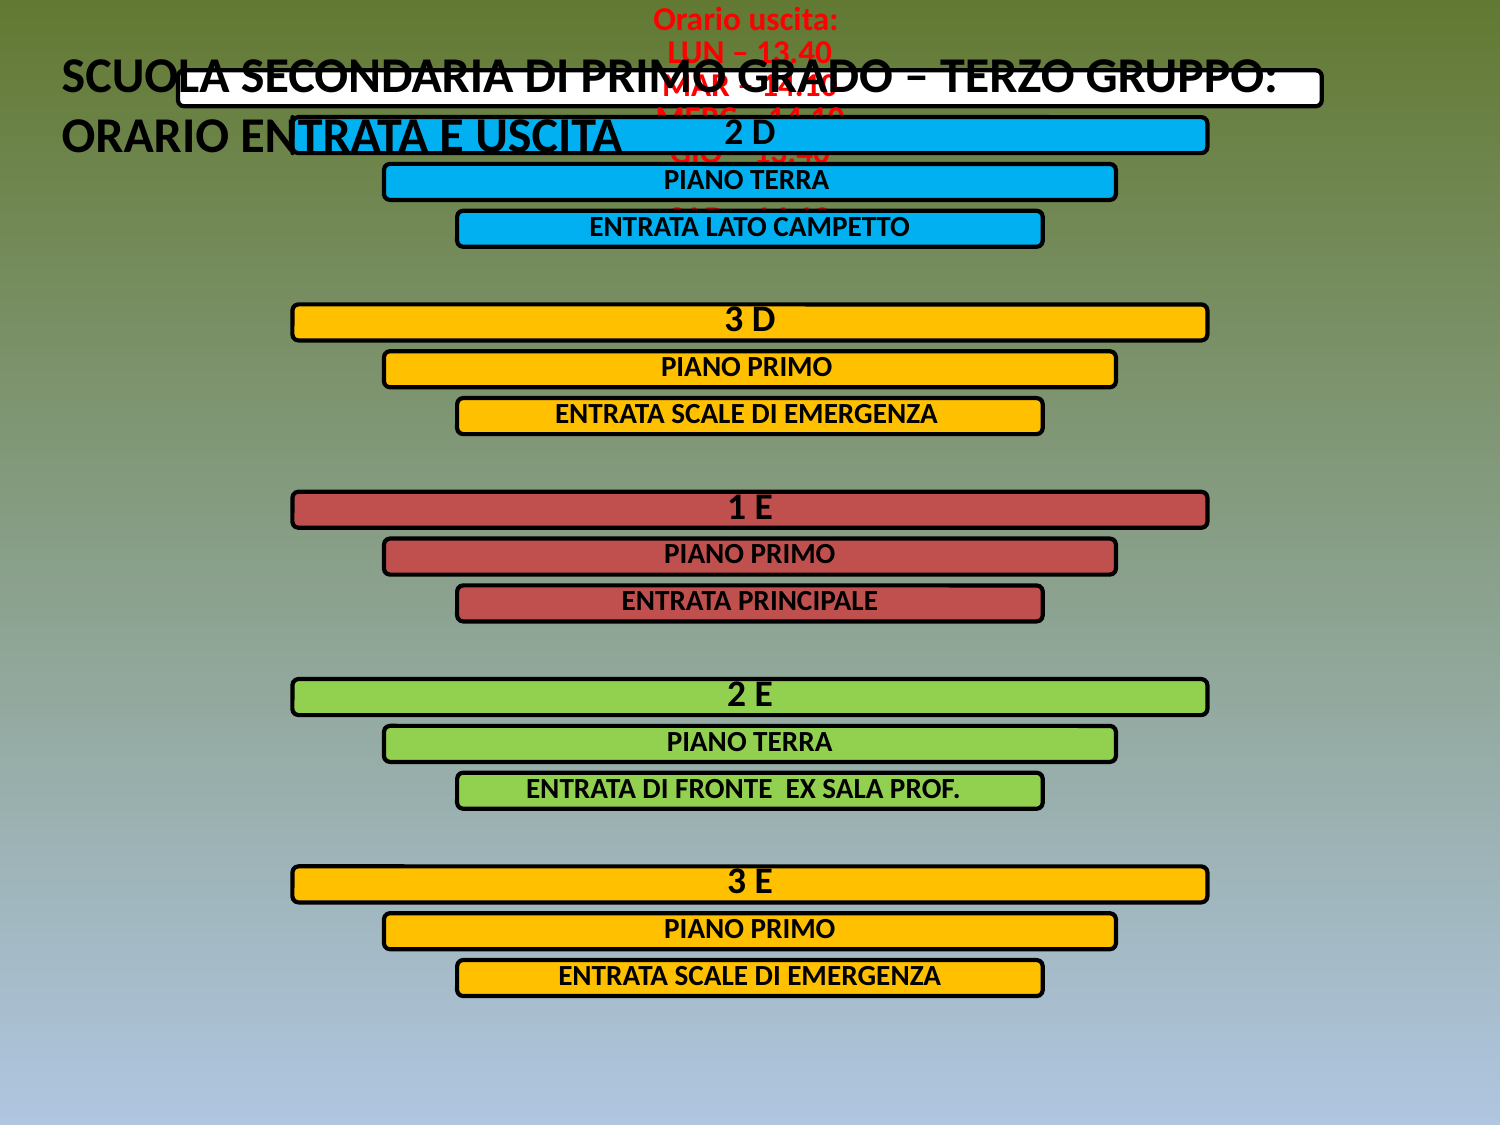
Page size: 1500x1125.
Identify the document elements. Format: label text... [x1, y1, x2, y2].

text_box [34, 70, 1466, 1091]
text_box SCUOLA SECONDARIA DI PRIMO GRADO – TERZO GRUPPO: ORARIO ENTRATA E USCITA [46, 35, 1418, 68]
